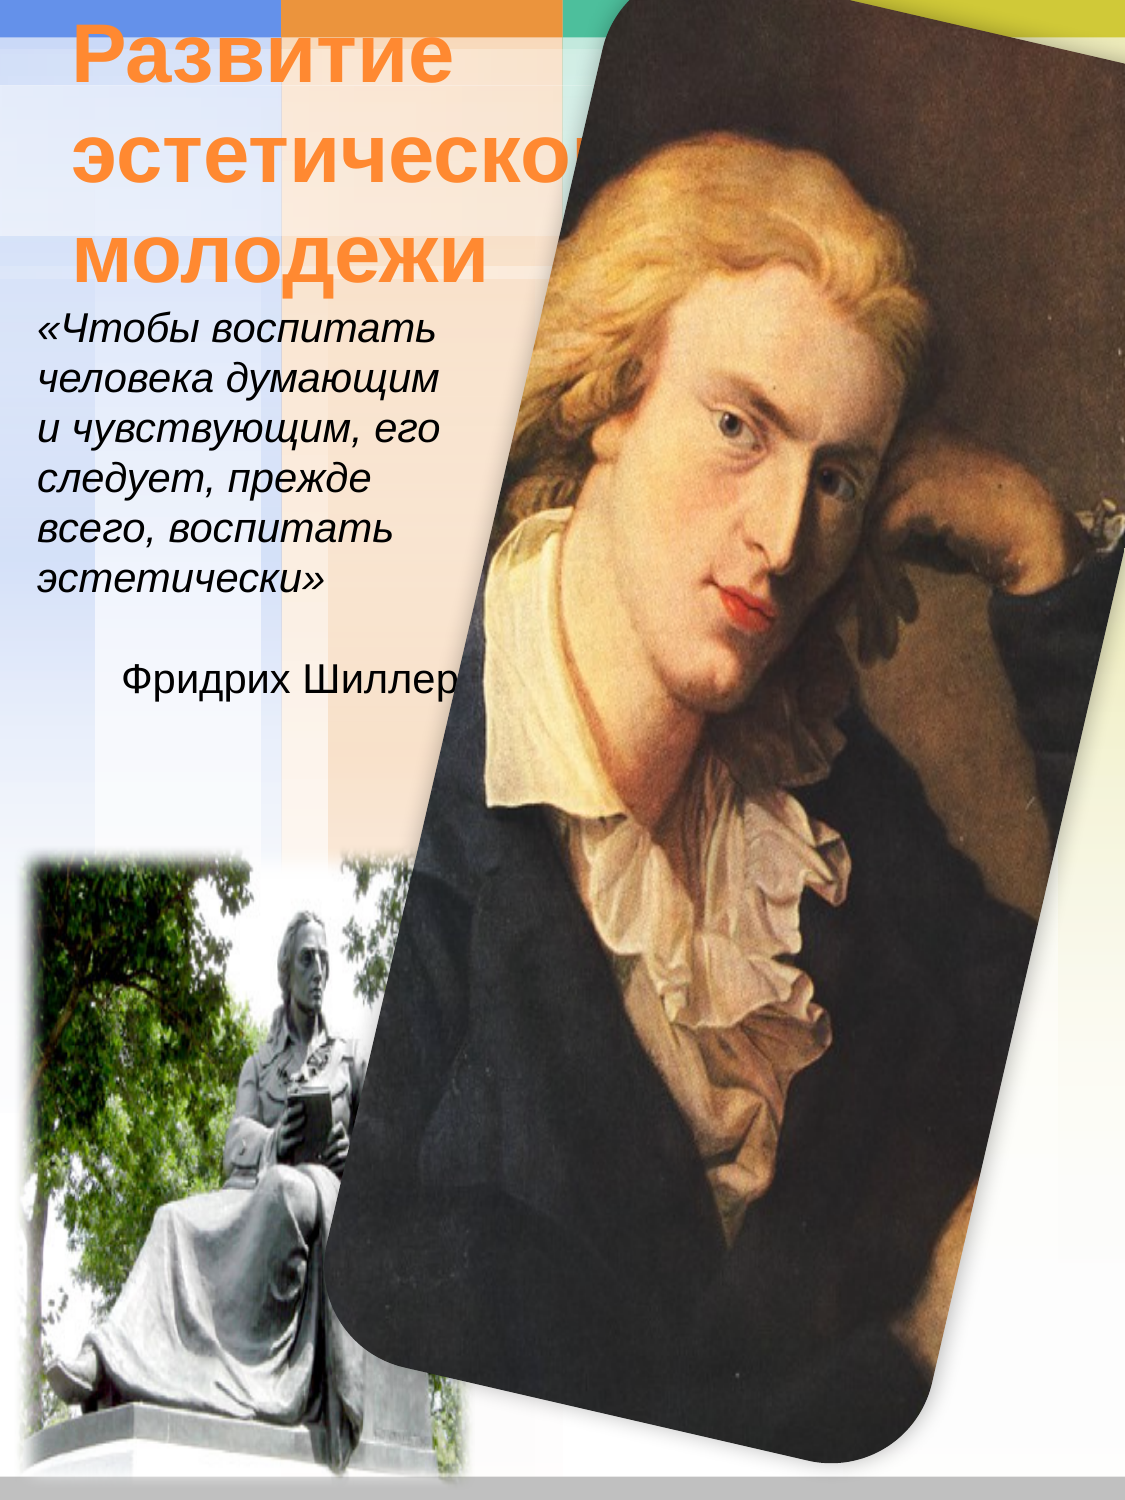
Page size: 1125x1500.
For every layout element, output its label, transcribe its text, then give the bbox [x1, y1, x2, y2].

list «Чтобы воспитать человека думающим и чувствующим, его следует, прежде всего, воспитать эстетически» Фридрих Шиллер [22, 293, 451, 829]
picture [12, 0, 1125, 1491]
title Развитие эстетического вкуса молодежи [56, 88, 451, 293]
